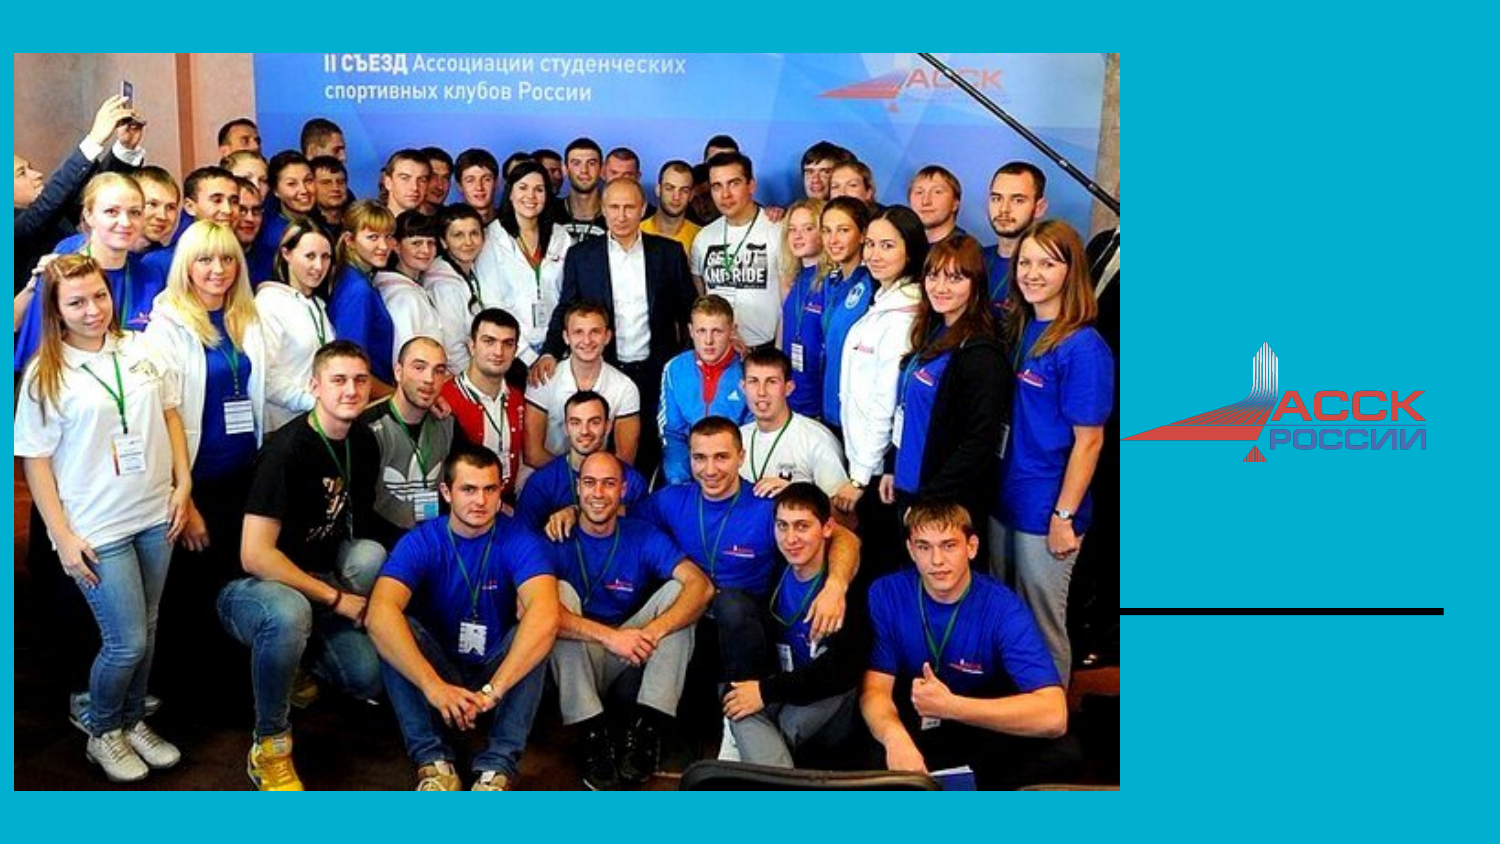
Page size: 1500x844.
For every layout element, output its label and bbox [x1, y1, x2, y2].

picture [14, 53, 1427, 791]
